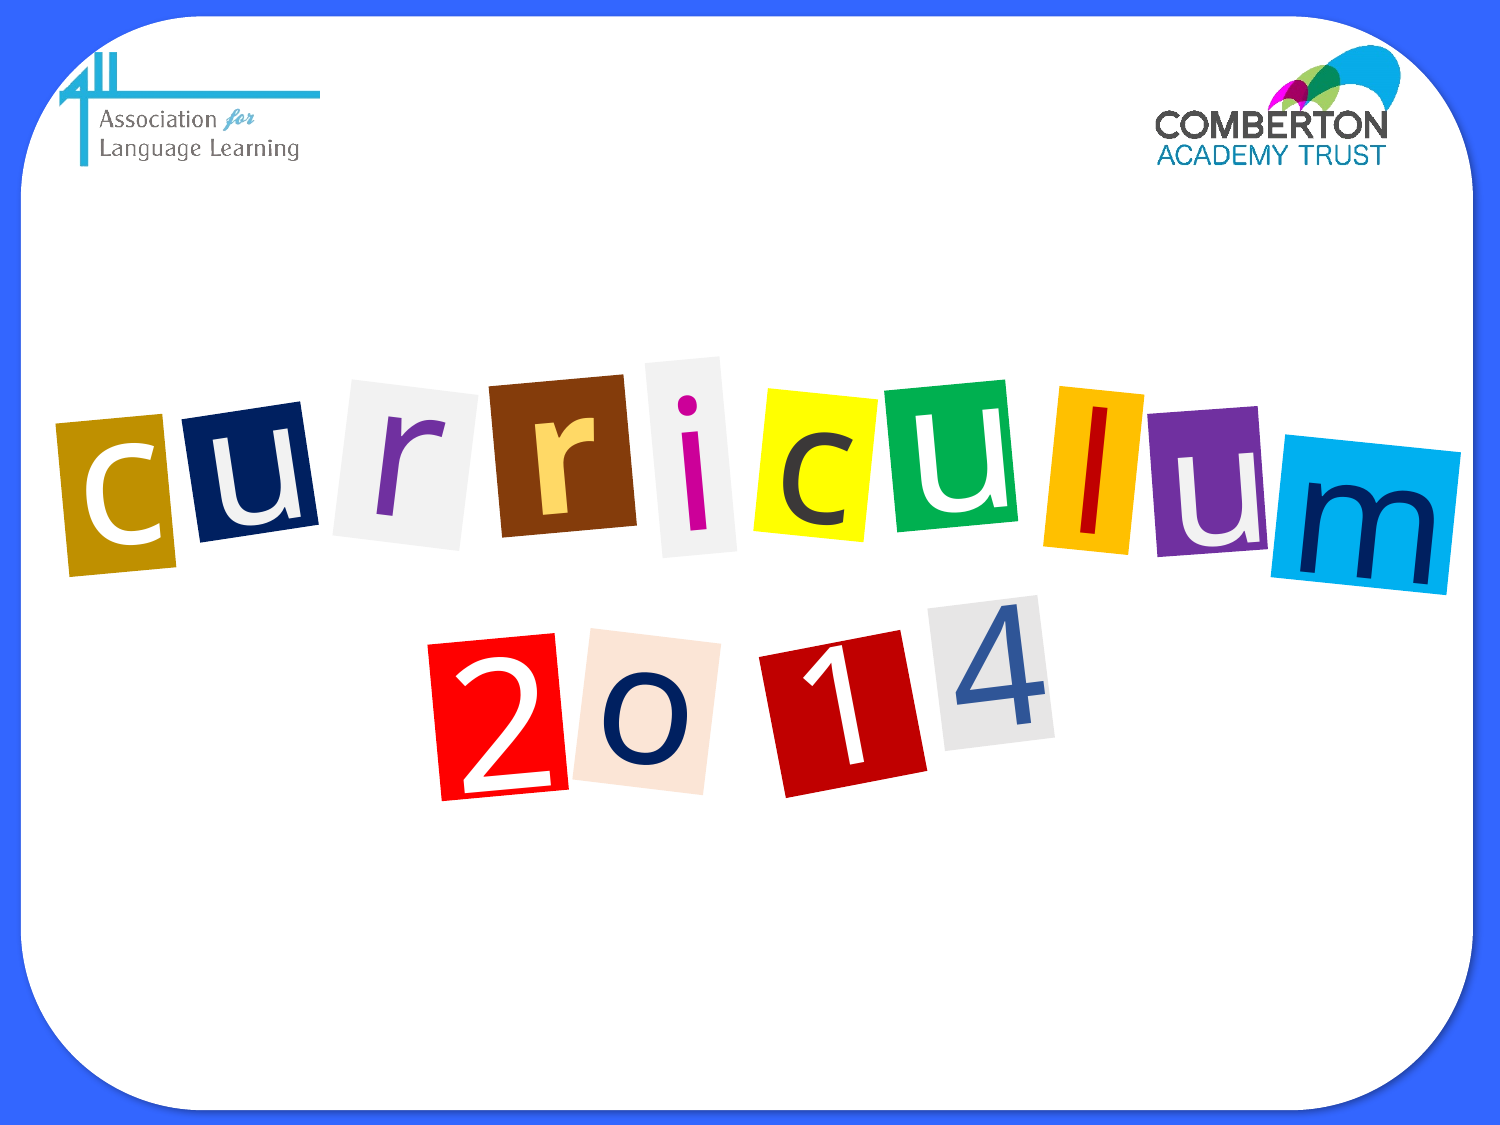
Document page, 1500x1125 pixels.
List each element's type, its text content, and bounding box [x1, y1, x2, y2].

text_box c [54, 412, 178, 579]
text_box u [180, 400, 321, 544]
text_box o [571, 626, 723, 797]
text_box 1 [757, 628, 929, 800]
text_box l [1041, 384, 1146, 557]
text_box c [752, 387, 880, 544]
text_box m [1269, 433, 1463, 597]
text_box 2 [426, 631, 571, 803]
text_box u [882, 378, 1020, 534]
text_box i [643, 355, 739, 560]
text_box r [487, 373, 639, 539]
text_box [19, 15, 1474, 1112]
text_box 4 [926, 593, 1057, 753]
picture [55, 52, 320, 169]
text_box r [331, 378, 480, 553]
picture [1134, 14, 1413, 199]
text_box u [1146, 404, 1270, 559]
